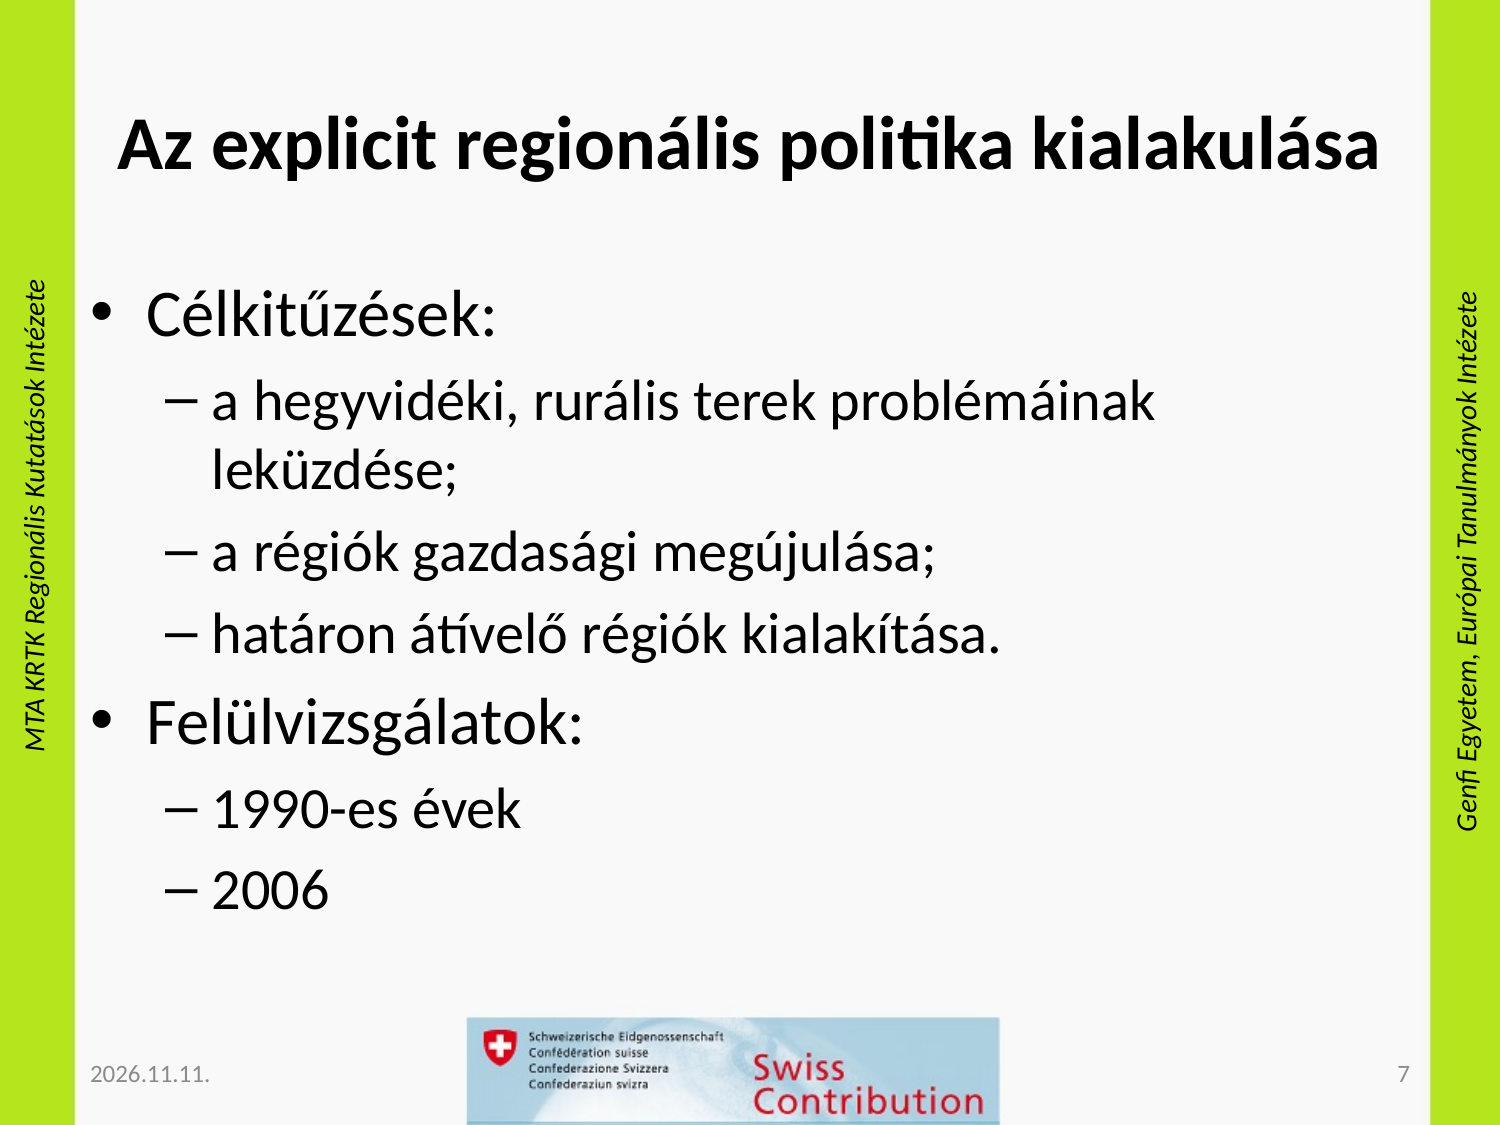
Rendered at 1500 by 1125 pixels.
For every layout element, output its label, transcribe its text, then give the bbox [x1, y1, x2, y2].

list Célkitűzések: a hegyvidéki, rurális terek problémáinak leküzdése; a régiók gazdasági megújulása; határon átívelő régiók kialakítása. Felülvizsgálatok: 1990-es évek 2006 [75, 262, 1425, 1005]
slide_number 7 [1074, 1042, 1425, 1103]
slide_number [75, 1042, 425, 1103]
title Az explicit regionális politika kialakulása [75, 45, 1425, 233]
picture [0, 0, 1500, 1125]
